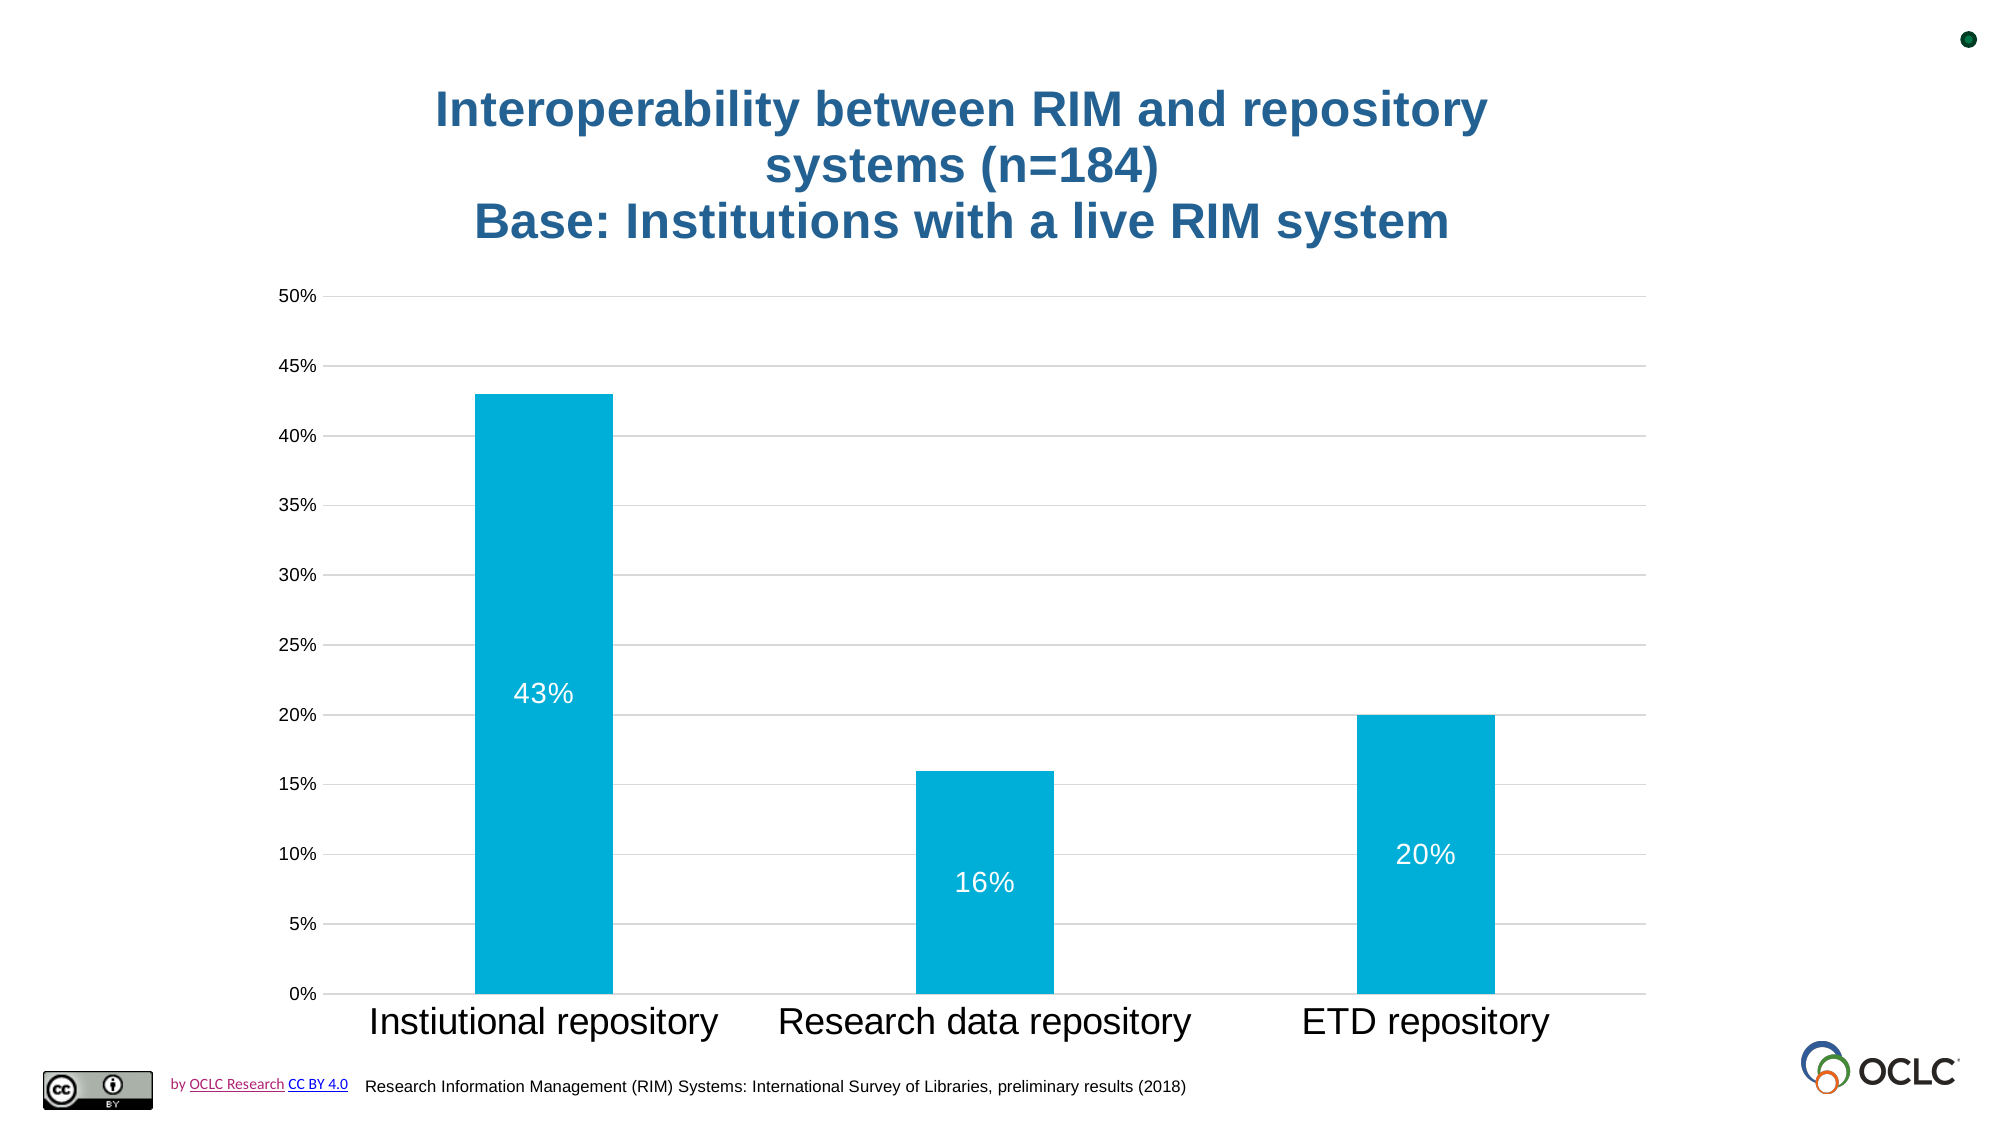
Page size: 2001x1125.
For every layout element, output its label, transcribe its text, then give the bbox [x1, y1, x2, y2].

text_box Research Information Management (RIM) Systems: International Survey of Libraries, preliminary results (2018) [350, 1071, 1257, 1104]
text_box [1960, 31, 1978, 48]
picture [1801, 1041, 1960, 1094]
text_box by OCLC Research CC BY 4.0 [152, 1066, 415, 1125]
chart [249, 37, 1676, 1063]
picture [43, 1071, 153, 1110]
